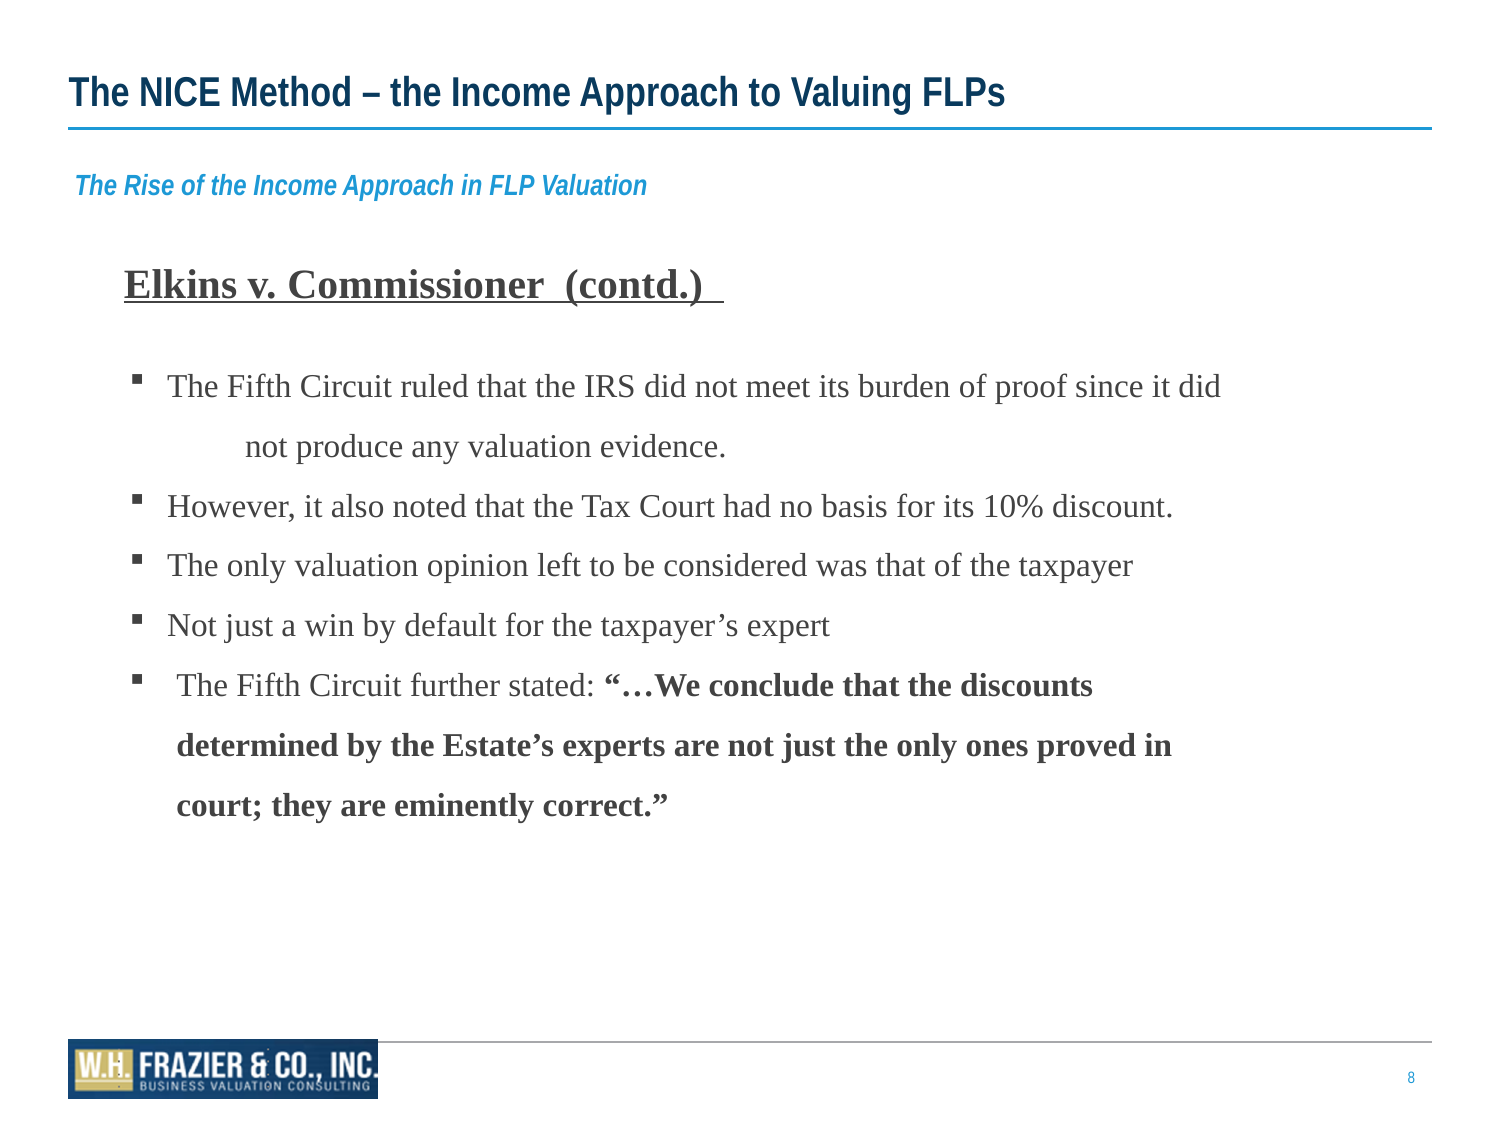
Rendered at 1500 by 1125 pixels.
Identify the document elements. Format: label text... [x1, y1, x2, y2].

text_box Elkins v. Commissioner (contd.) [62, 224, 813, 315]
slide_number 8 [1392, 1059, 1441, 1091]
picture [68, 1039, 378, 1099]
list The Rise of the Income Approach in FLP Valuation [68, 159, 1432, 225]
text_box The Fifth Circuit ruled that the IRS did not meet its burden of proof since it did not produce any valuation evidence. However, it also noted that the Tax Court had no basis for its 10% discount. The only valuation opinion left to be considered was that of the taxpayer Not just a win by default for the taxpayer’s expert The Fifth Circuit further stated: “…We conclude that the discounts determined by the Estate’s experts are not just the only ones proved in court; they are eminently correct.” [0, 336, 1246, 831]
title The NICE Method – the Income Approach to Valuing FLPs [62, 55, 1218, 122]
